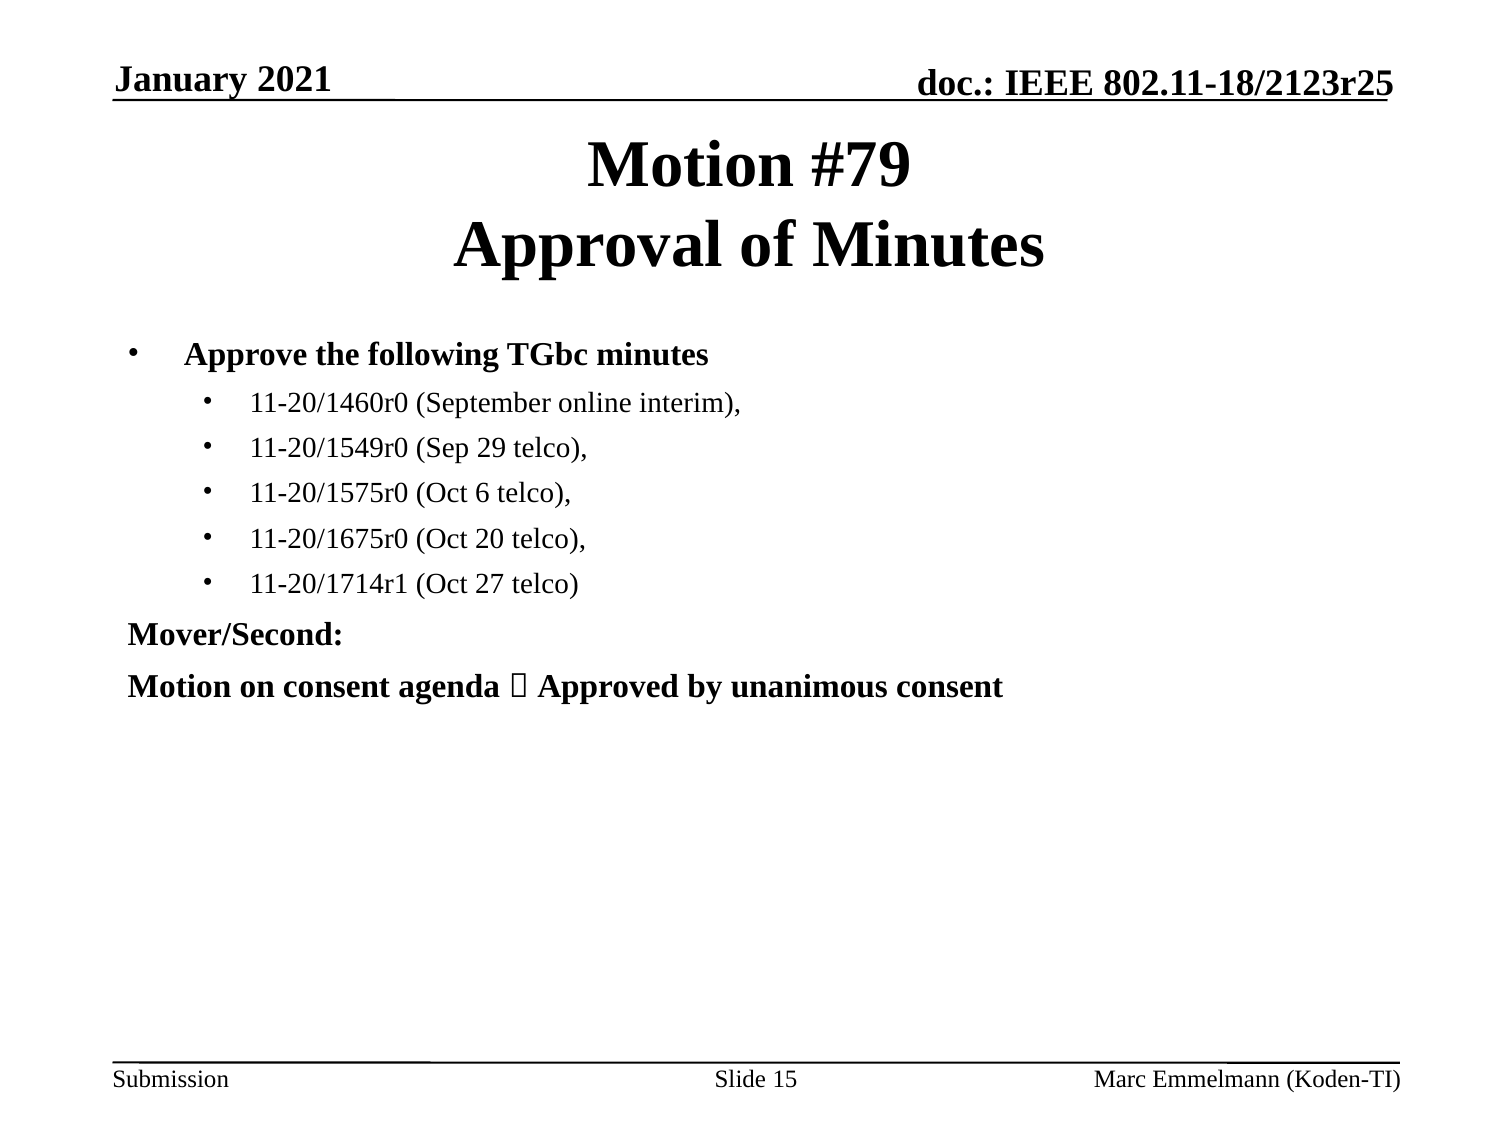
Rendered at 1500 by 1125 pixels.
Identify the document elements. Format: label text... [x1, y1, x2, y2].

slide_number Slide 15 [712, 1061, 800, 1123]
list Approve the following TGbc minutes 11-20/1460r0 (September online interim), 11-20/1549r0 (Sep 29 telco), 11-20/1575r0 (Oct 6 telco), 11-20/1675r0 (Oct 20 telco), 11-20/1714r1 (Oct 27 telco) Mover/Second: Motion on consent agenda  Approved by unanimous consent [112, 324, 1388, 1000]
footer Marc Emmelmann (Koden-TI) [878, 1061, 1402, 1093]
title Motion #79 Approval of Minutes [112, 112, 1388, 288]
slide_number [114, 54, 423, 100]
